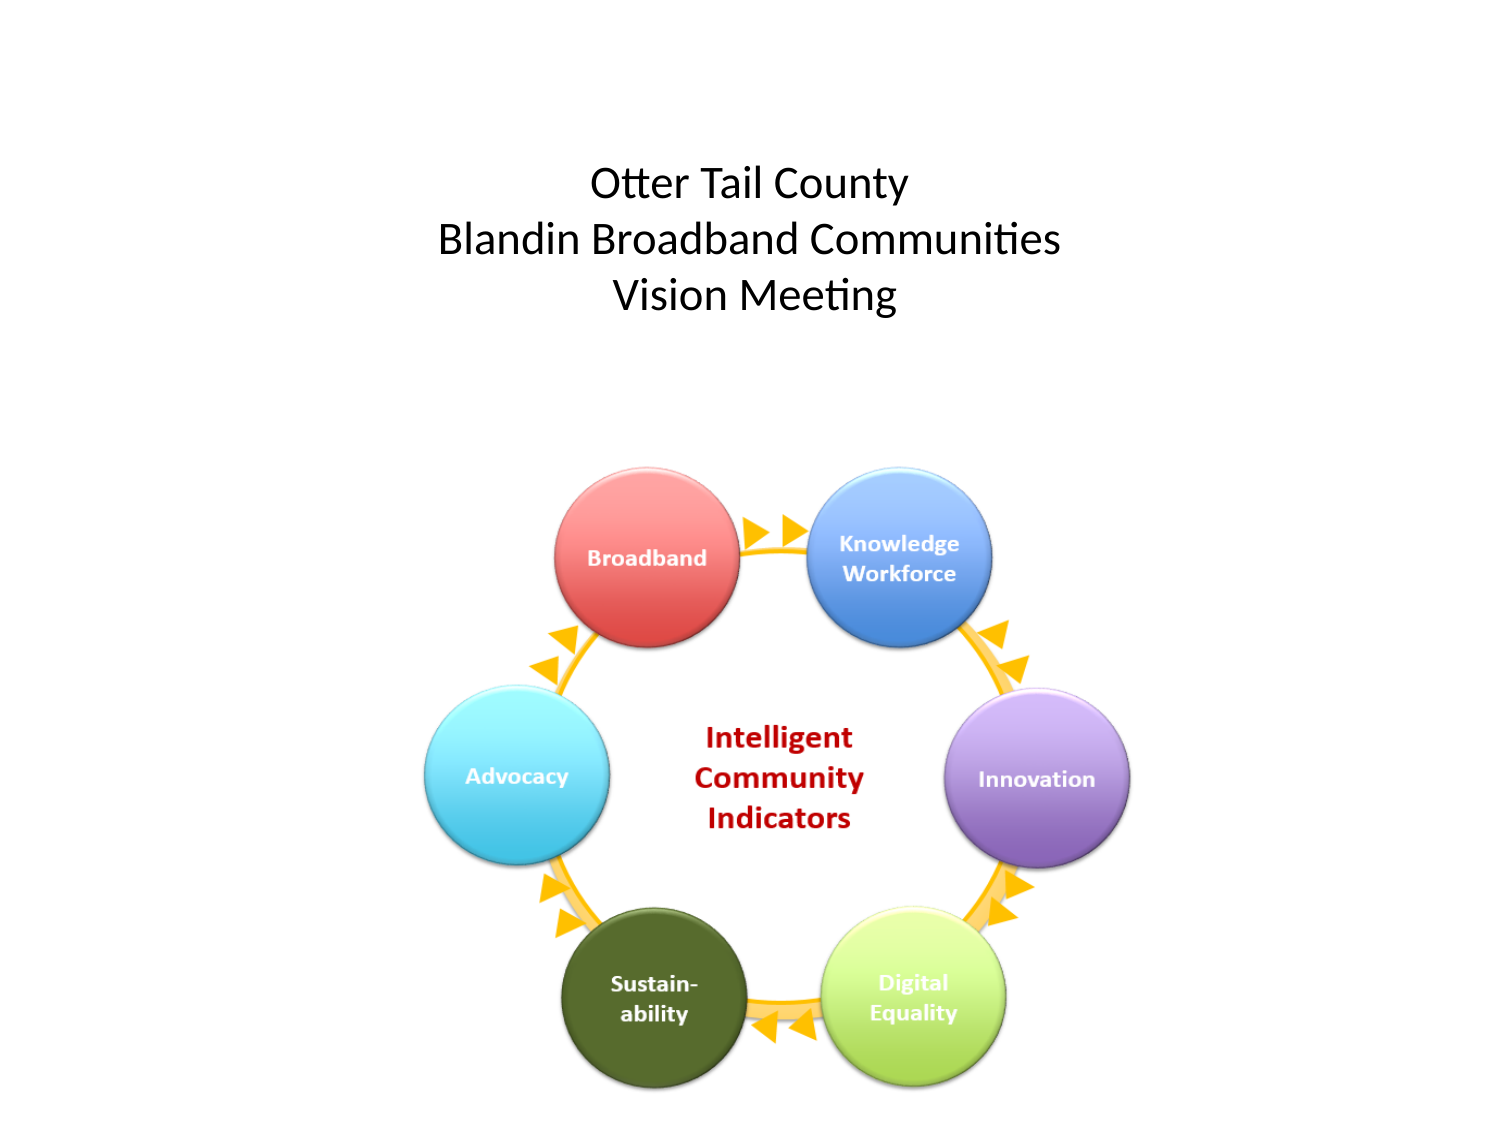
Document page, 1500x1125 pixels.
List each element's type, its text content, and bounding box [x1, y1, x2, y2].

title Otter Tail County Blandin Broadband Communities Vision Meeting [112, 87, 1388, 329]
picture [412, 449, 1150, 1101]
